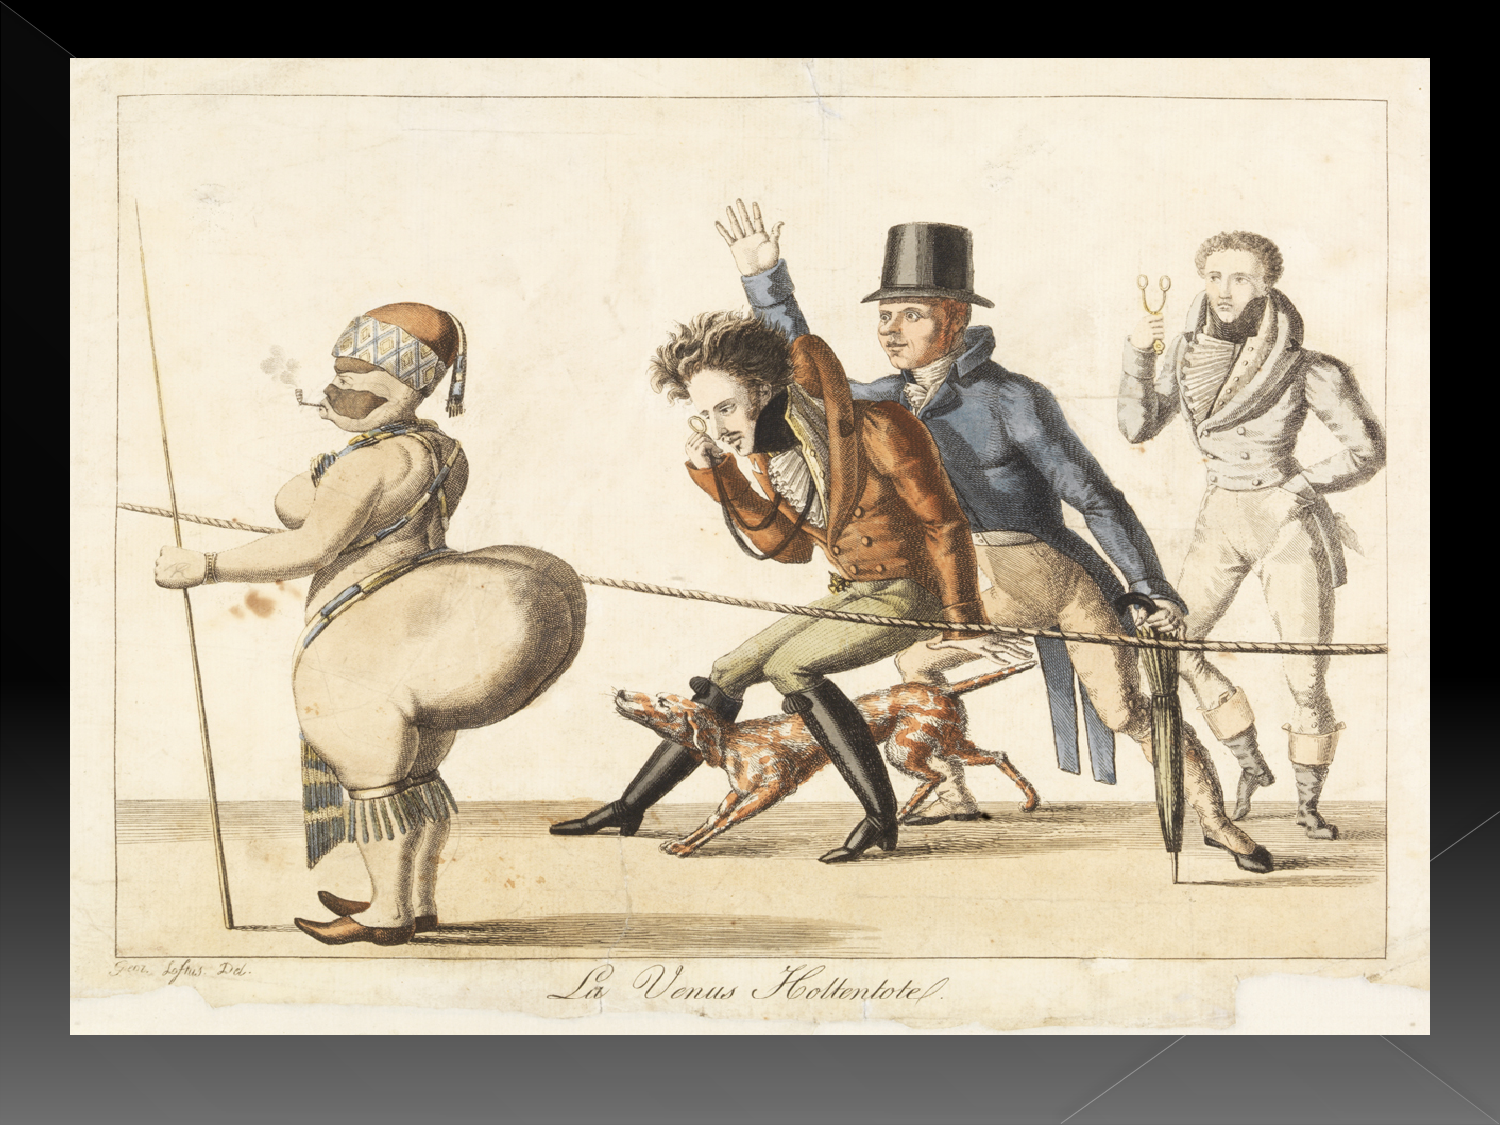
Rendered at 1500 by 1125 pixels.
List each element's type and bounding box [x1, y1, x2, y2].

list [70, 58, 1430, 1036]
